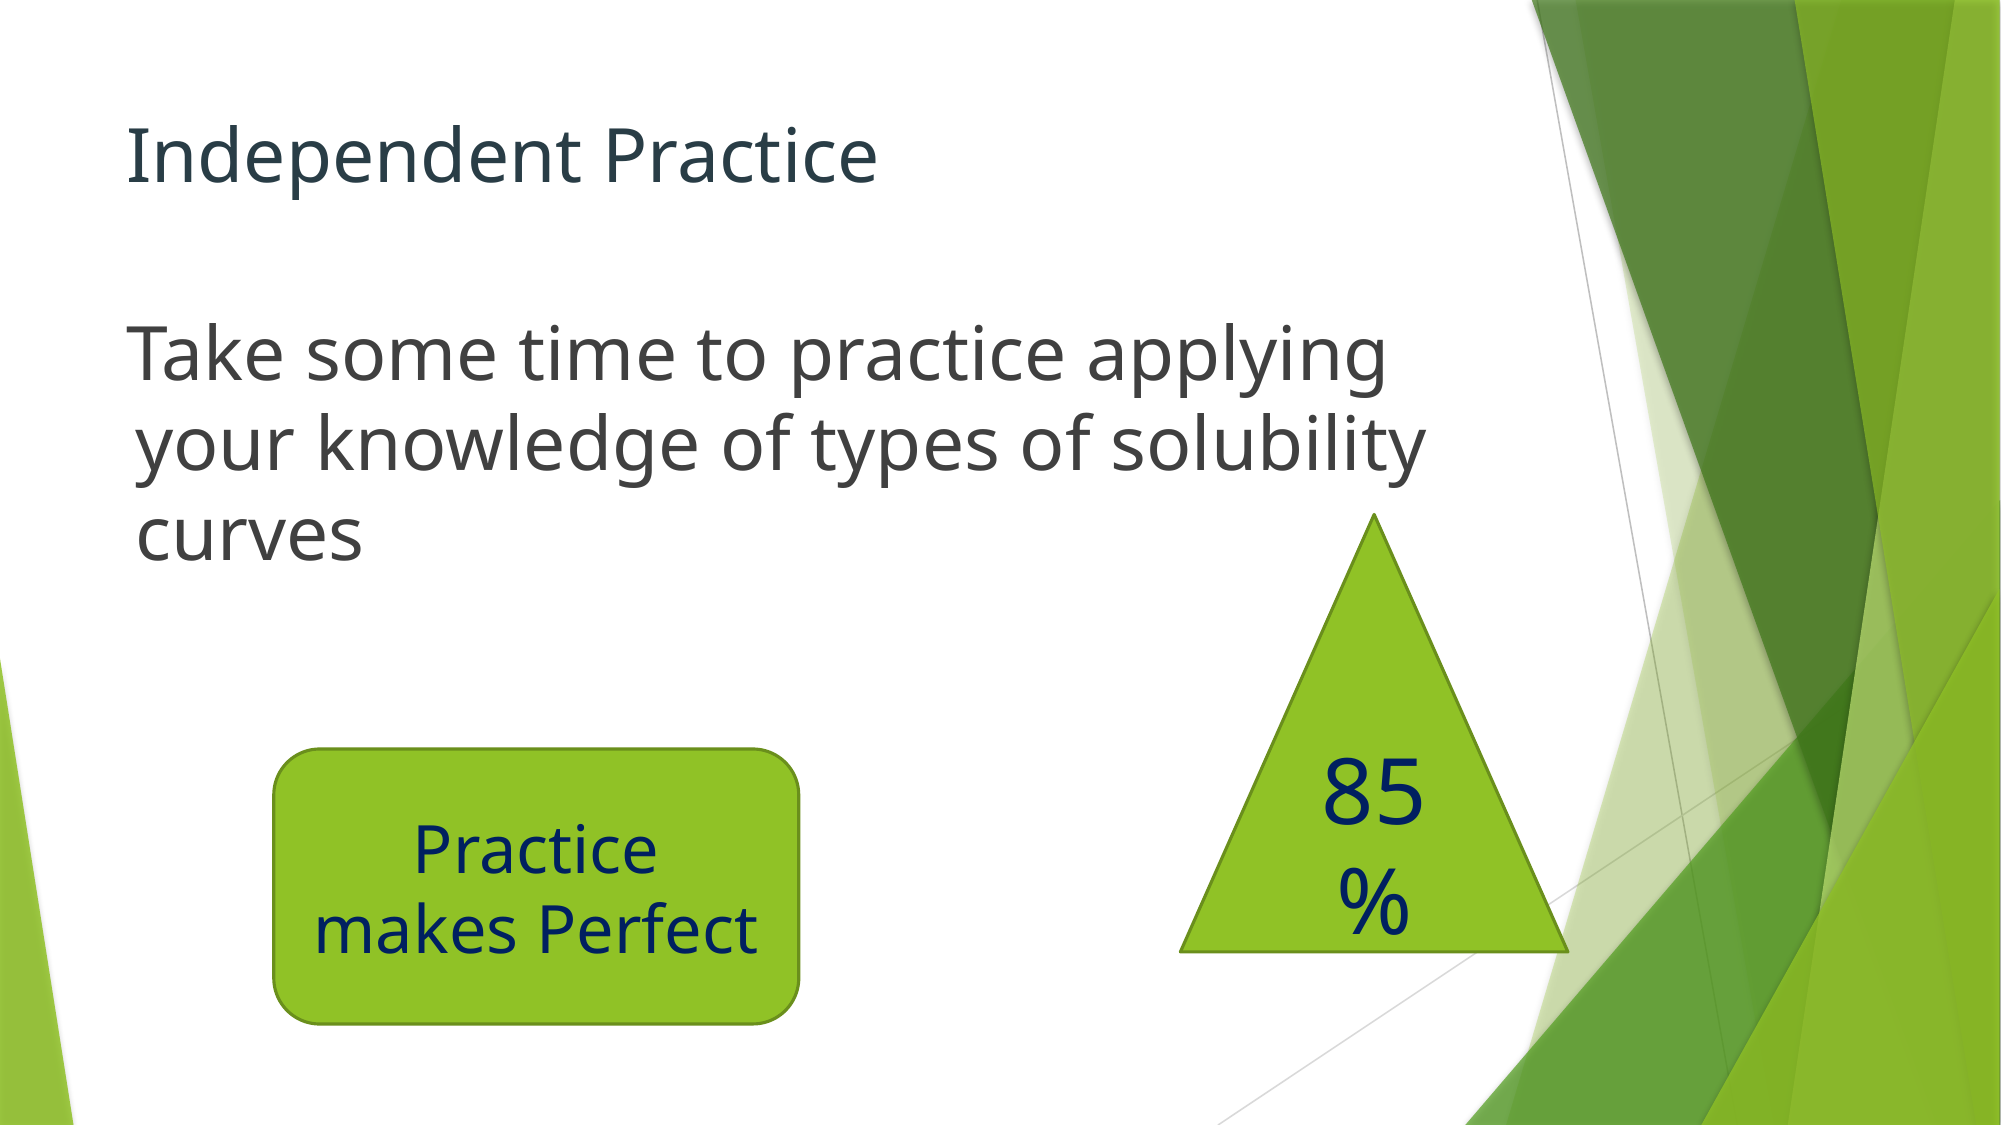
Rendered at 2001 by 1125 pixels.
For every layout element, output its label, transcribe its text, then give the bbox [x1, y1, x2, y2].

text_box Practice makes Perfect [272, 747, 801, 1026]
list Take some time to practice applying your knowledge of types of solubility curves [111, 297, 1577, 1086]
text_box 85% [1178, 512, 1570, 954]
title Independent Practice [111, 99, 1522, 297]
